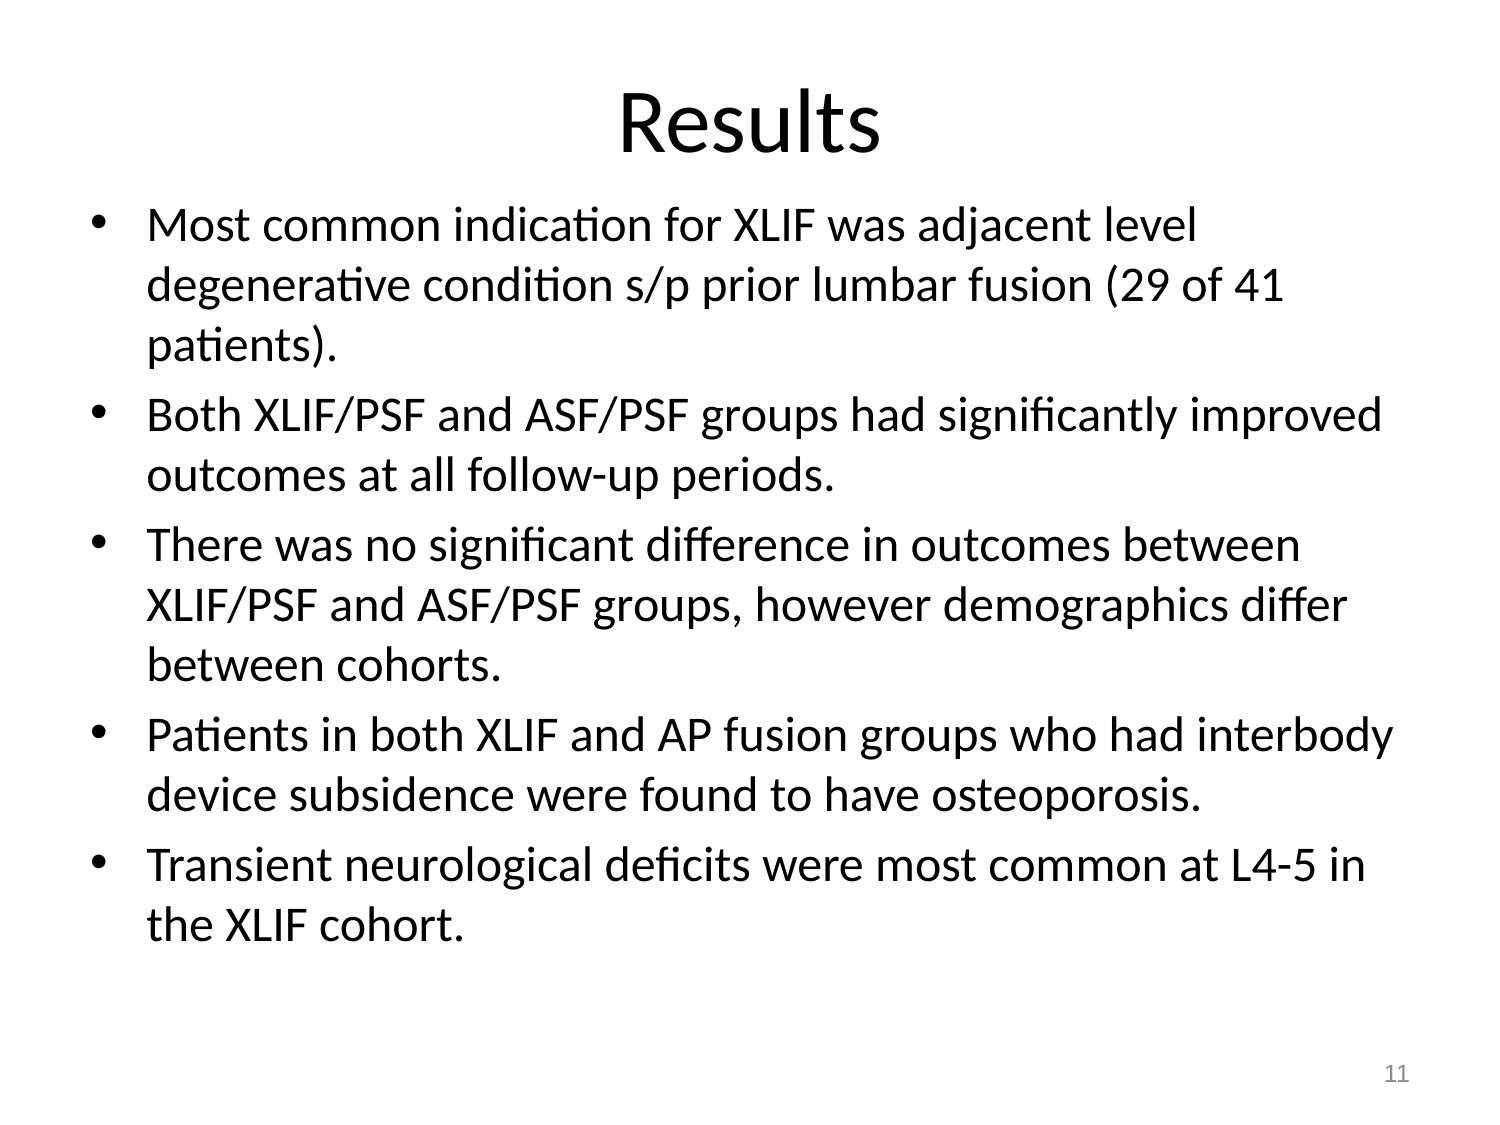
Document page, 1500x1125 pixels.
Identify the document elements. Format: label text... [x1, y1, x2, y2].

title Results [75, 45, 1425, 184]
slide_number 11 [1074, 1042, 1425, 1103]
list Most common indication for XLIF was adjacent level degenerative condition s/p prior lumbar fusion (29 of 41 patients). Both XLIF/PSF and ASF/PSF groups had significantly improved outcomes at all follow-up periods. There was no significant difference in outcomes between XLIF/PSF and ASF/PSF groups, however demographics differ between cohorts. Patients in both XLIF and AP fusion groups who had interbody device subsidence were found to have osteoporosis. Transient neurological deficits were most common at L4-5 in the XLIF cohort. [75, 184, 1425, 1002]
